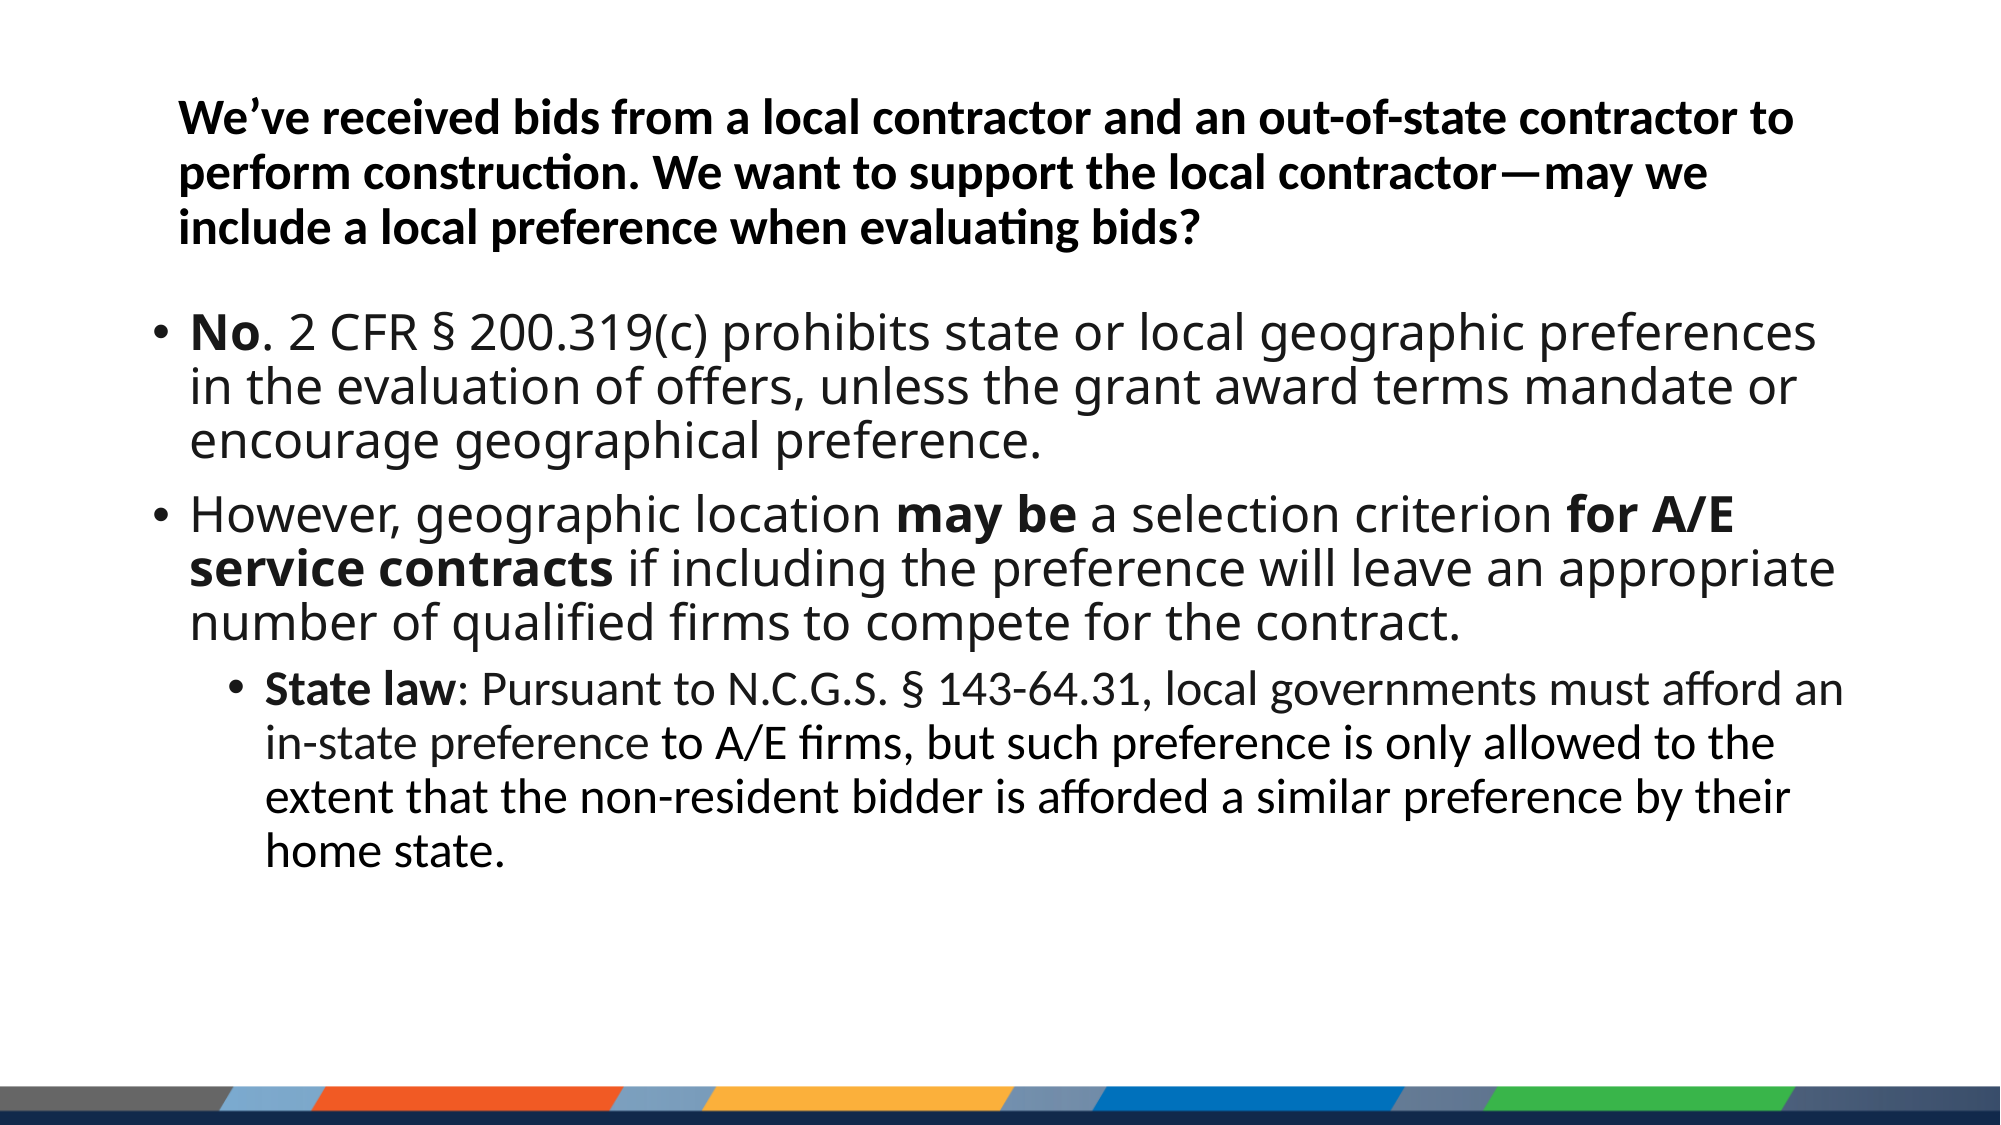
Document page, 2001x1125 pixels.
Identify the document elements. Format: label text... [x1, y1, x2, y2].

title We’ve received bids from a local contractor and an out-of-state contractor to perform construction. We want to support the local contractor—may we include a local preference when evaluating bids? [163, 82, 1889, 300]
picture [0, 0, 2000, 1125]
list No. 2 CFR § 200.319(c) prohibits state or local geographic preferences in the evaluation of offers, unless the grant award terms mandate or encourage geographical preference. However, geographic location may be a selection criterion for A/E service contracts if including the preference will leave an appropriate number of qualified firms to compete for the contract. State law: Pursuant to N.C.G.S. § 143-64.31, local governments must afford an in-state preference to A/E firms, but such preference is only allowed to the extent that the non-resident bidder is afforded a similar preference by their home state. [137, 299, 1863, 1014]
